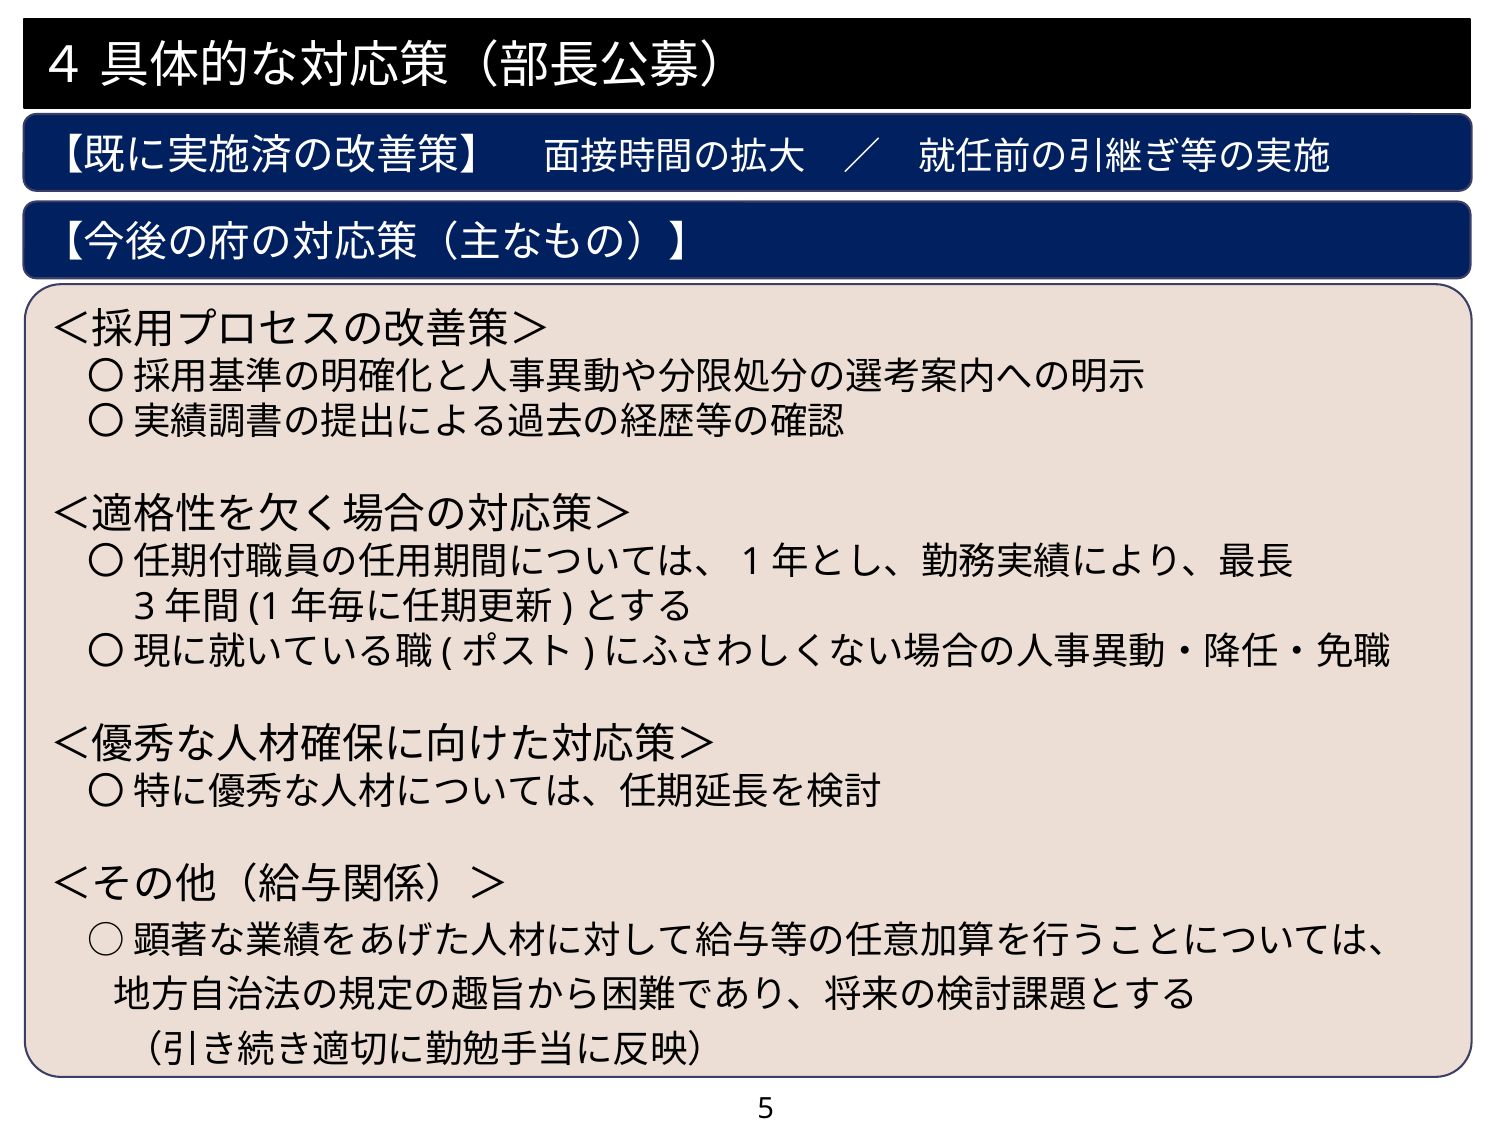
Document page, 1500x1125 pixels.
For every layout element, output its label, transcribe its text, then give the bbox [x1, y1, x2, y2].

text_box 【今後の府の対応策（主なもの）】 [22, 200, 1472, 280]
text_box ４ 具体的な対応策（部長公募） [23, 18, 1471, 109]
text_box 【既に実施済の改善策】 面接時間の拡大 ／ 就任前の引継ぎ等の実施 [22, 112, 1473, 192]
text_box 5 [703, 1076, 829, 1125]
text_box ＜採用プロセスの改善策＞ 〇 採用基準の明確化と人事異動や分限処分の選考案内への明示 〇 実績調書の提出による過去の経歴等の確認 ＜適格性を欠く場合の対応策＞ 〇 任期付職員の任用期間については、1年とし、勤務実績により、最長 3年間(1年毎に任期更新)とする 〇 現に就いている職(ポスト)にふさわしくない場合の人事異動・降任・免職 ＜優秀な人材確保に向けた対応策＞ 〇 特に優秀な人材については、任期延長を検討 ＜その他（給与関係）＞ ○ 顕著な業績をあげた人材に対して給与等の任意加算を行うことについては、 地方自治法の規定の趣旨から困難であり、将来の検討課題とする （引き続き適切に勤勉手当に反映） [23, 283, 1473, 1078]
